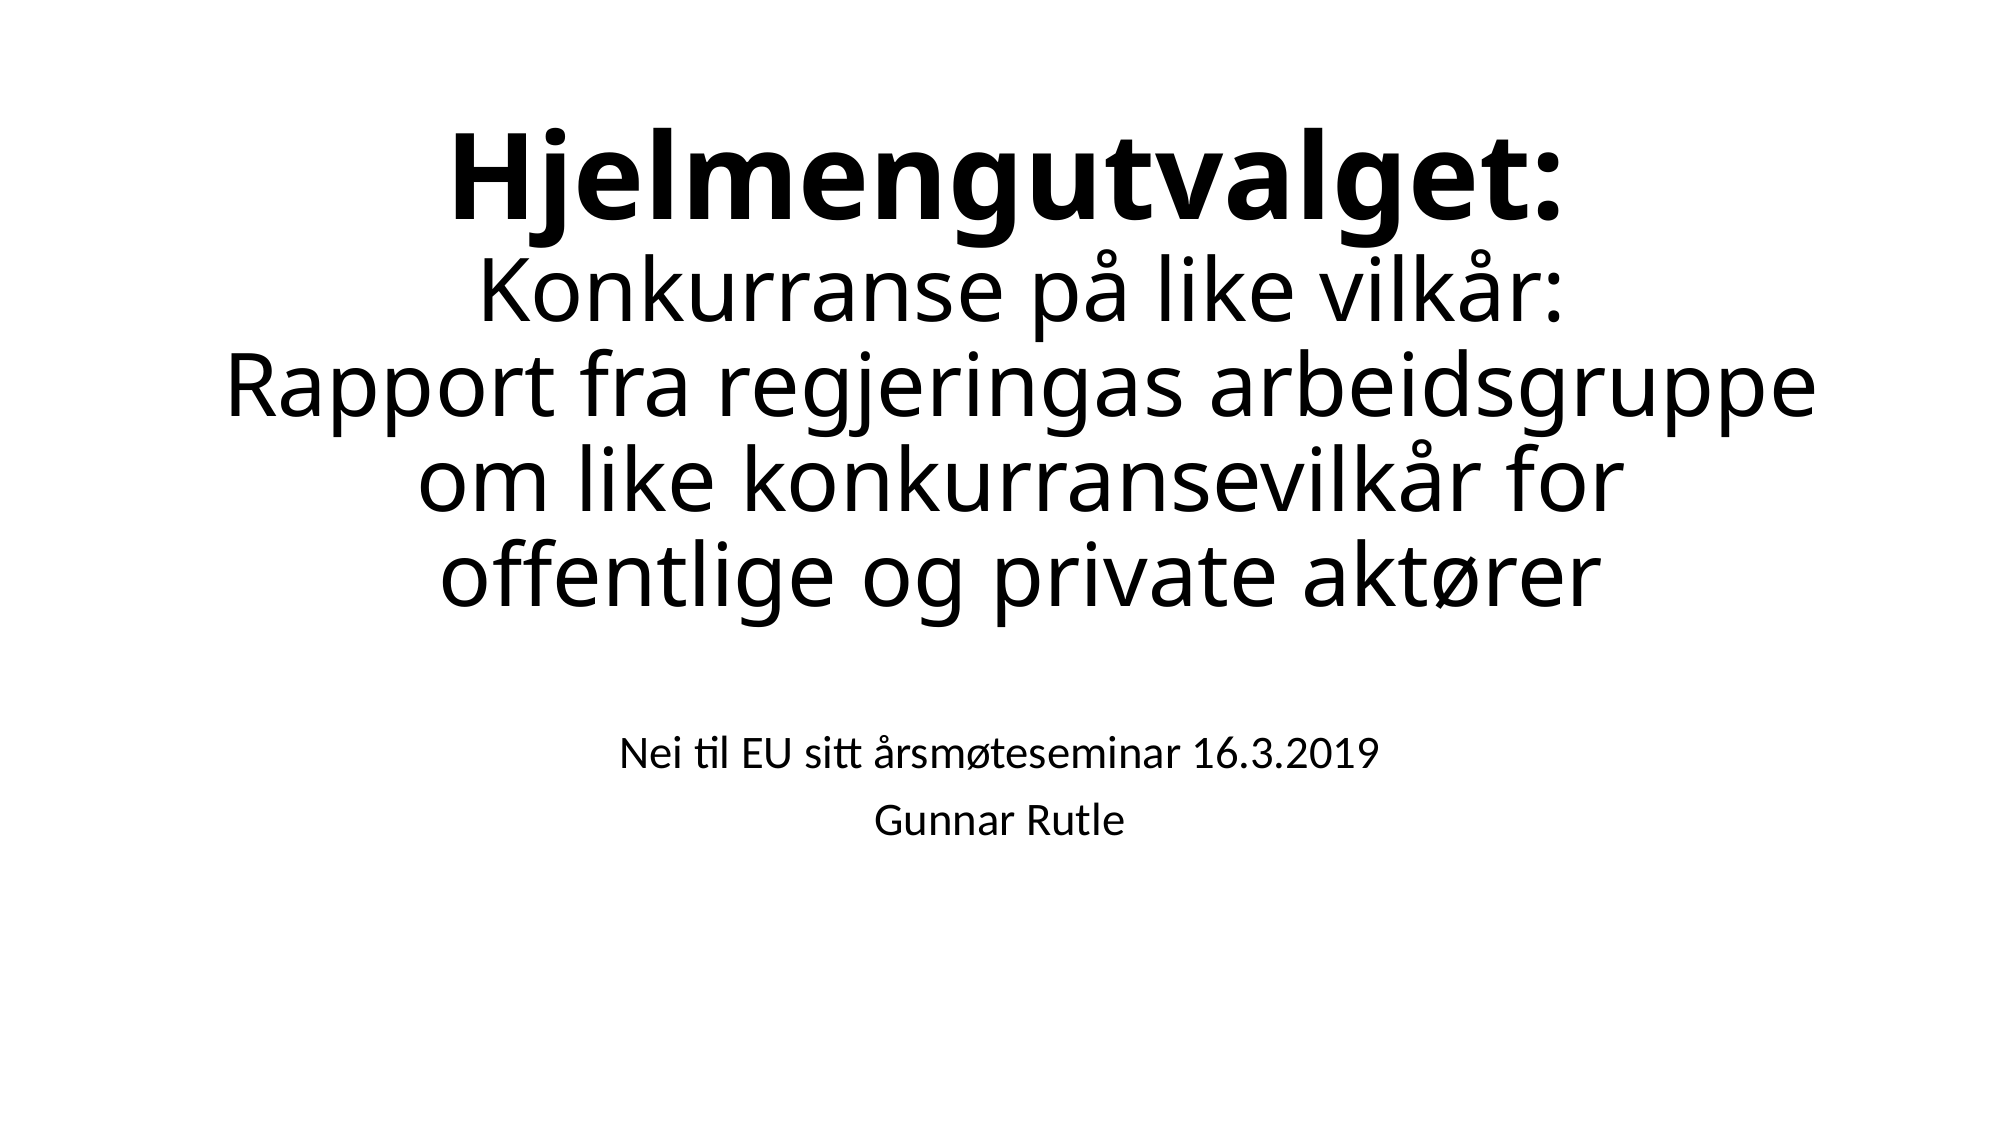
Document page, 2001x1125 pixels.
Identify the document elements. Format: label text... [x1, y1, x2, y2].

subtitle Nei til EU sitt årsmøteseminar 16.3.2019 Gunnar Rutle [249, 721, 1750, 854]
title Hjelmengutvalget: Konkurranse på like vilkår: Rapport fra regjeringas arbeidsgruppe om like konkurransevilkår for offentlige og private aktører [201, 91, 1842, 633]
